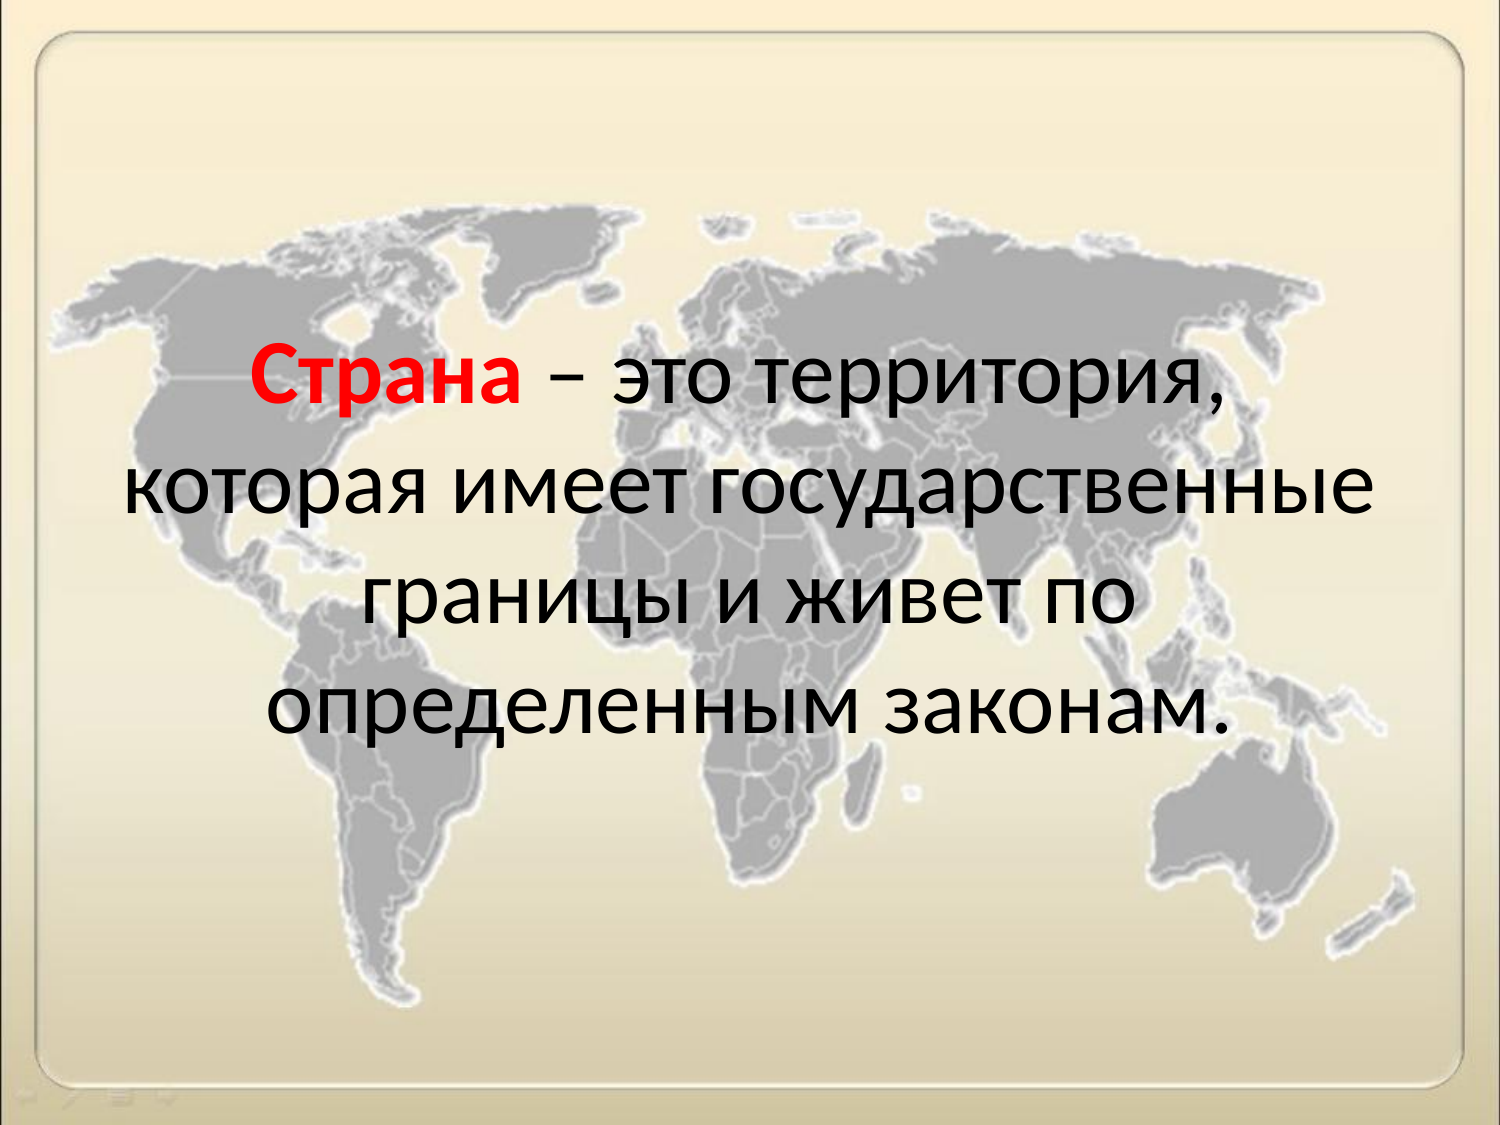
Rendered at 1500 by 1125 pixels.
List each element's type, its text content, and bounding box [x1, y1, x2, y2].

title Страна – это территория, которая имеет государственные границы и живет по определенным законам. [75, 45, 1425, 1020]
picture [0, 0, 1500, 1125]
